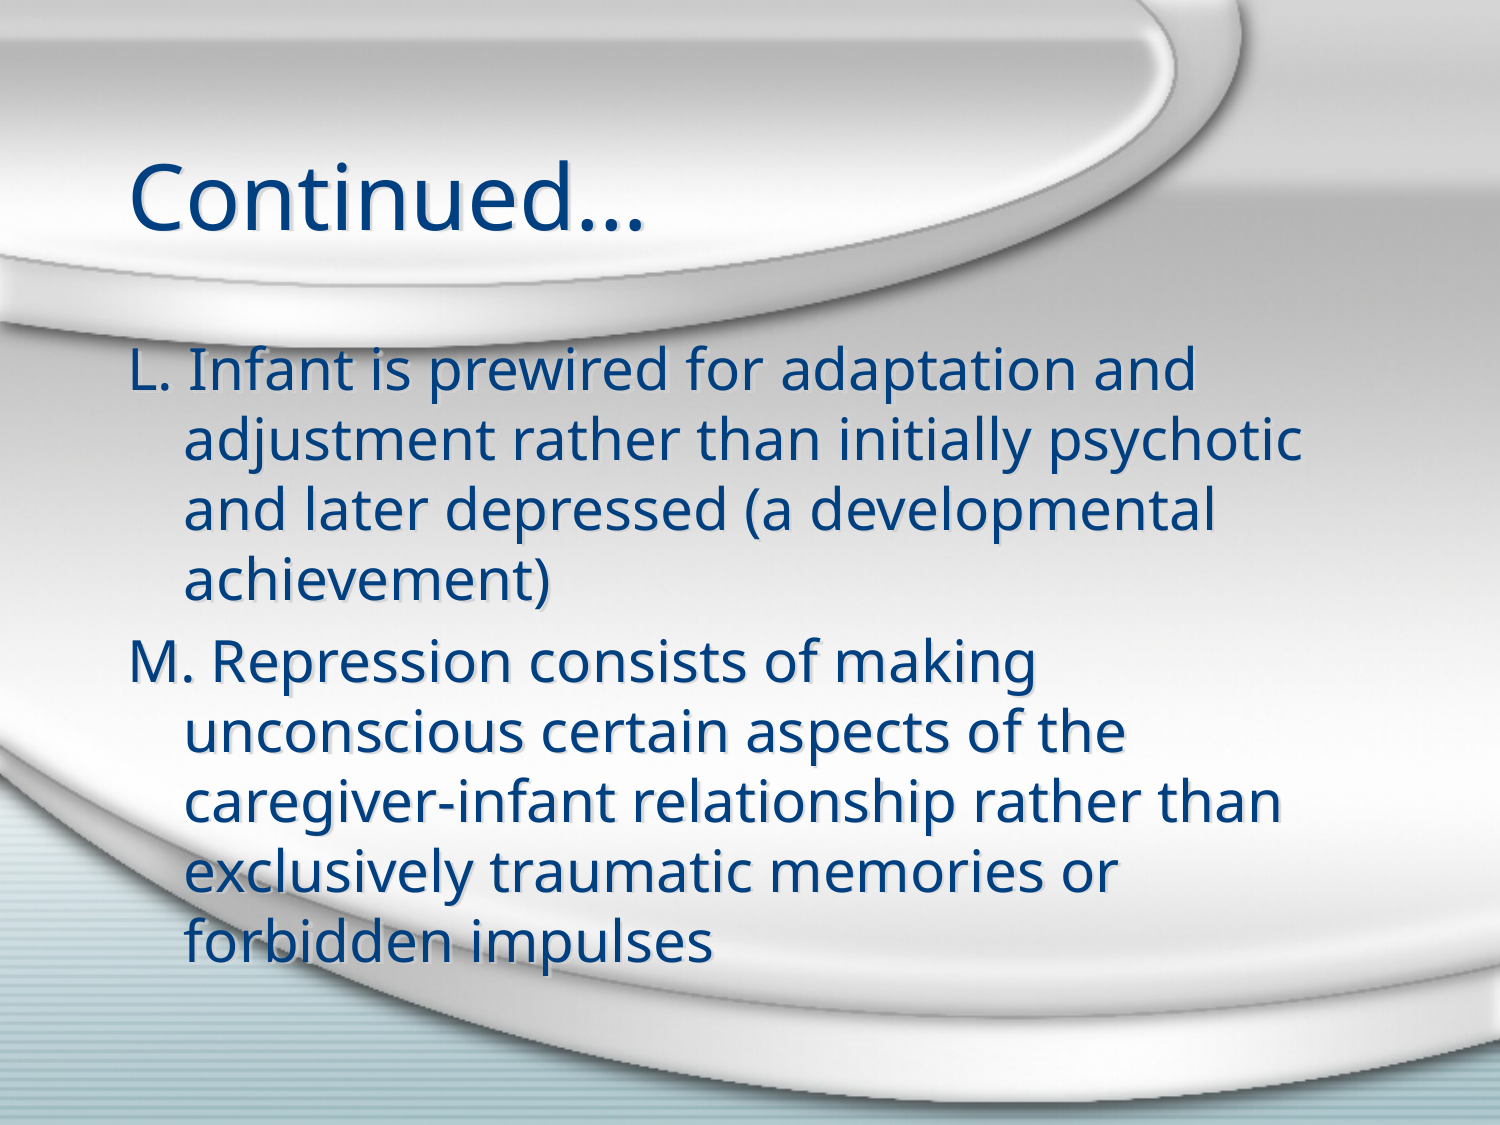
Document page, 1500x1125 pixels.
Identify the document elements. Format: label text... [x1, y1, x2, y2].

picture [0, 0, 1500, 1125]
list L. Infant is prewired for adaptation and adjustment rather than initially psychotic and later depressed (a developmental achievement) M. Repression consists of making unconscious certain aspects of the caregiver-infant relationship rather than exclusively traumatic memories or forbidden impulses [112, 324, 1388, 1000]
title Continued… [112, 99, 1388, 288]
